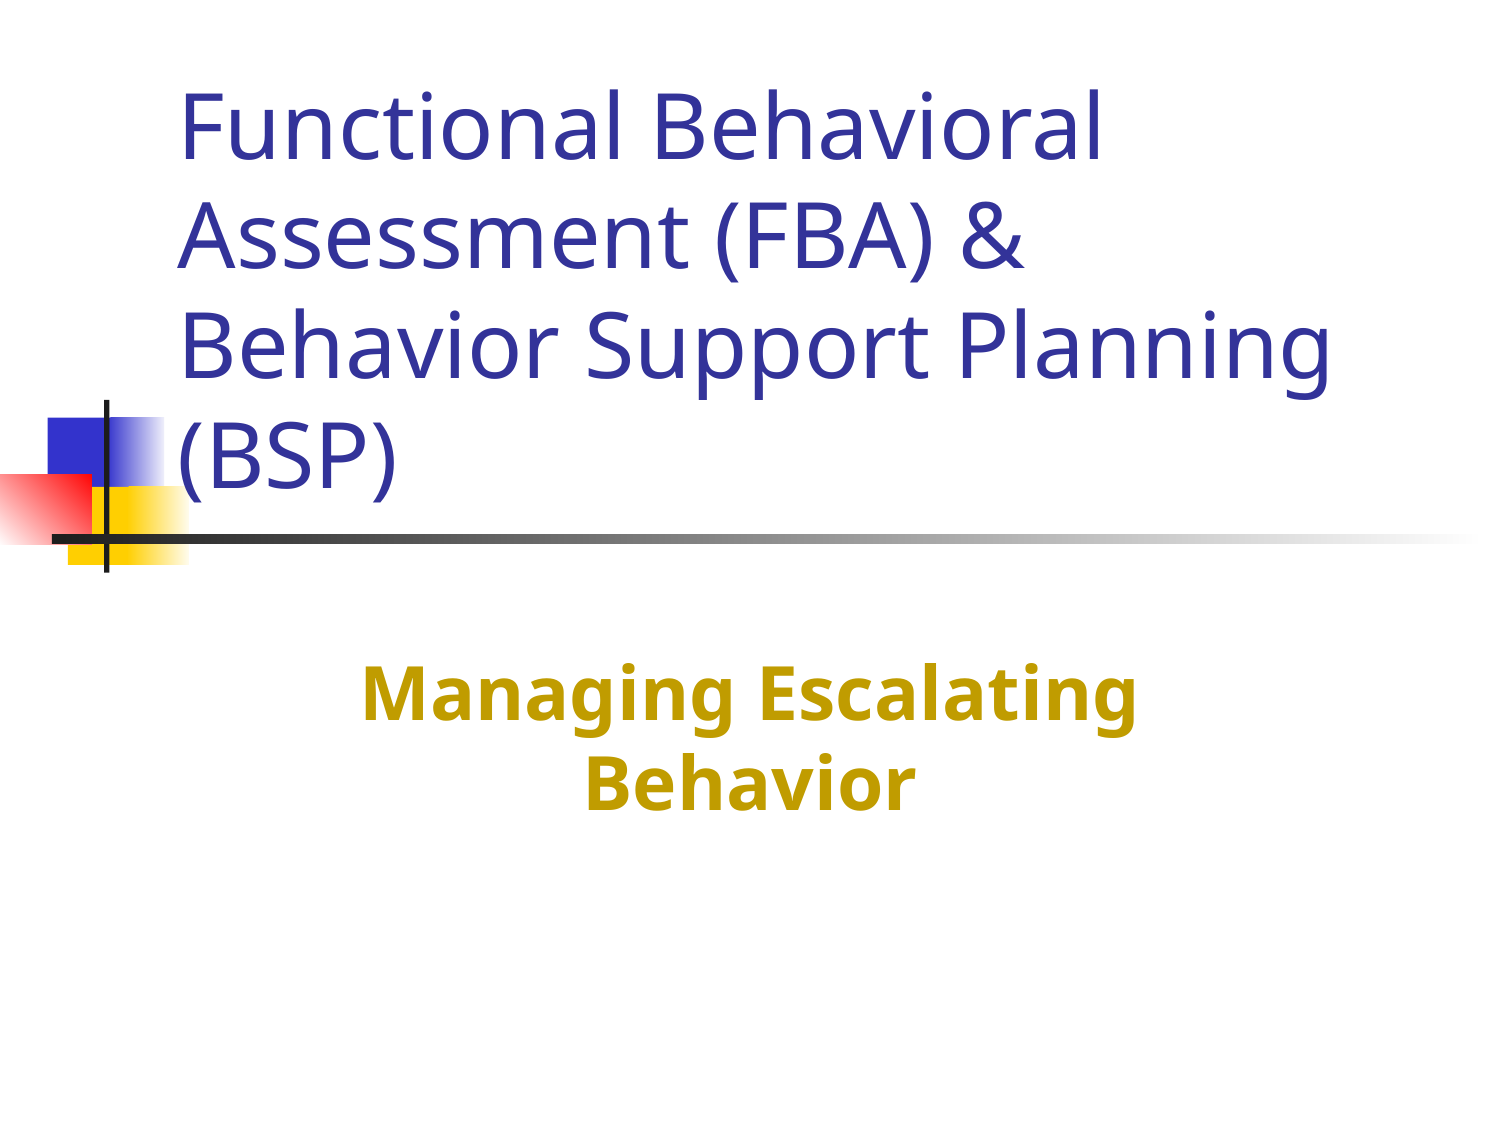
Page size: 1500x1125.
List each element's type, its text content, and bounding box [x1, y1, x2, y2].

subtitle Managing Escalating Behavior [225, 637, 1275, 925]
title Functional Behavioral Assessment (FBA) & Behavior Support Planning (BSP) [162, 275, 1438, 515]
